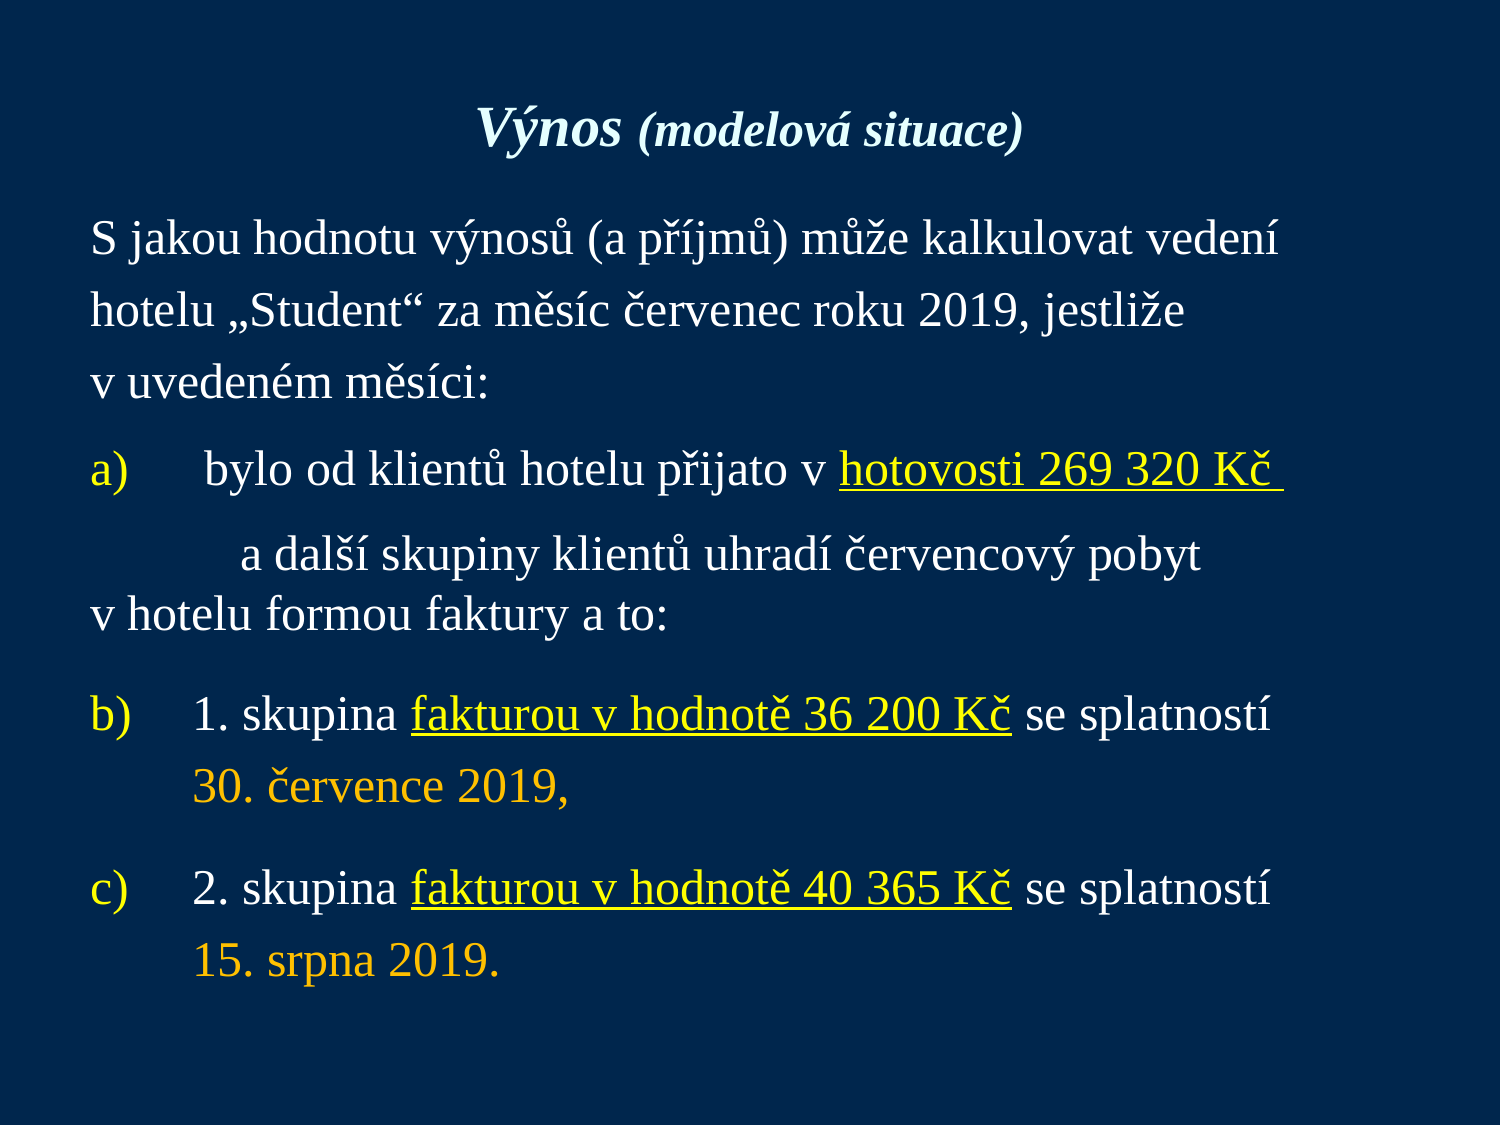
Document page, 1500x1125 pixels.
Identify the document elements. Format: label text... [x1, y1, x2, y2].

list S jakou hodnotu výnosů (a příjmů) může kalkulovat vedení hotelu „Student“ za měsíc červenec roku 2019, jestliže v uvedeném měsíci: bylo od klientů hotelu přijato v hotovosti 269 320 Kč a další skupiny klientů uhradí červencový pobyt v hotelu formou faktury a to: 1. skupina fakturou v hodnotě 36 200 Kč se splatností 30. července 2019, 2. skupina fakturou v hodnotě 40 365 Kč se splatností 15. srpna 2019. [74, 184, 1426, 1125]
title Výnos (modelová situace) [74, 62, 1426, 184]
